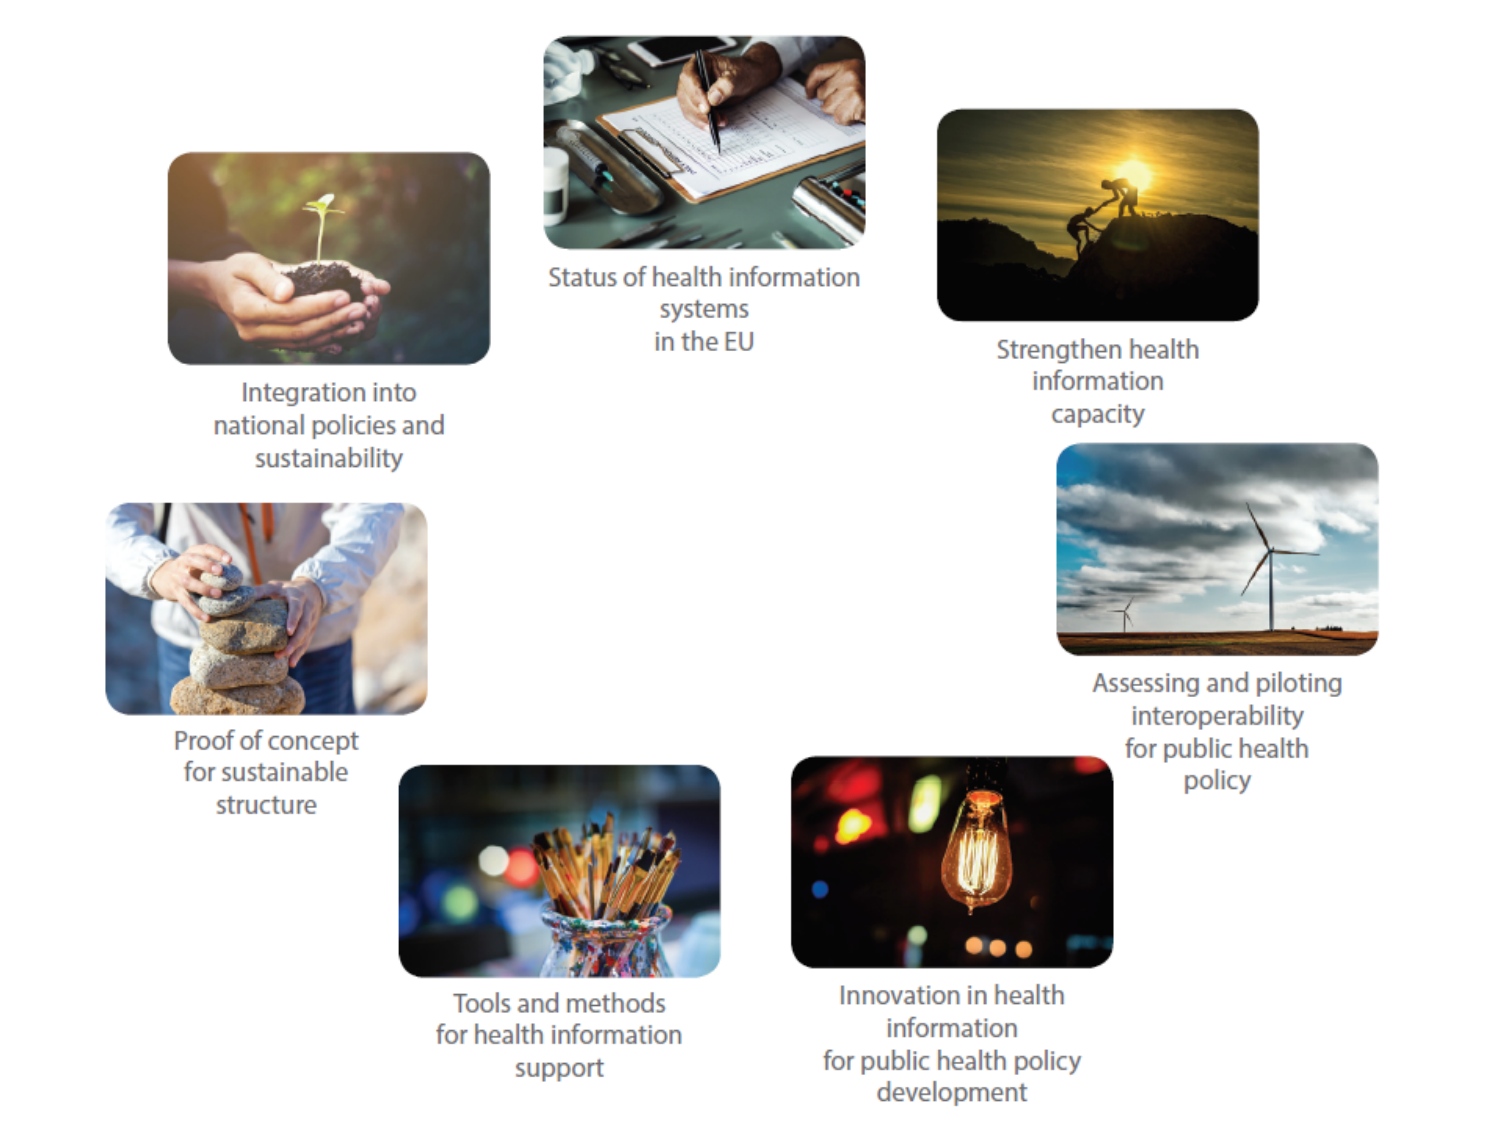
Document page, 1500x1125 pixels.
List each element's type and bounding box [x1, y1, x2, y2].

picture [782, 88, 1398, 1125]
picture [75, 15, 877, 1110]
